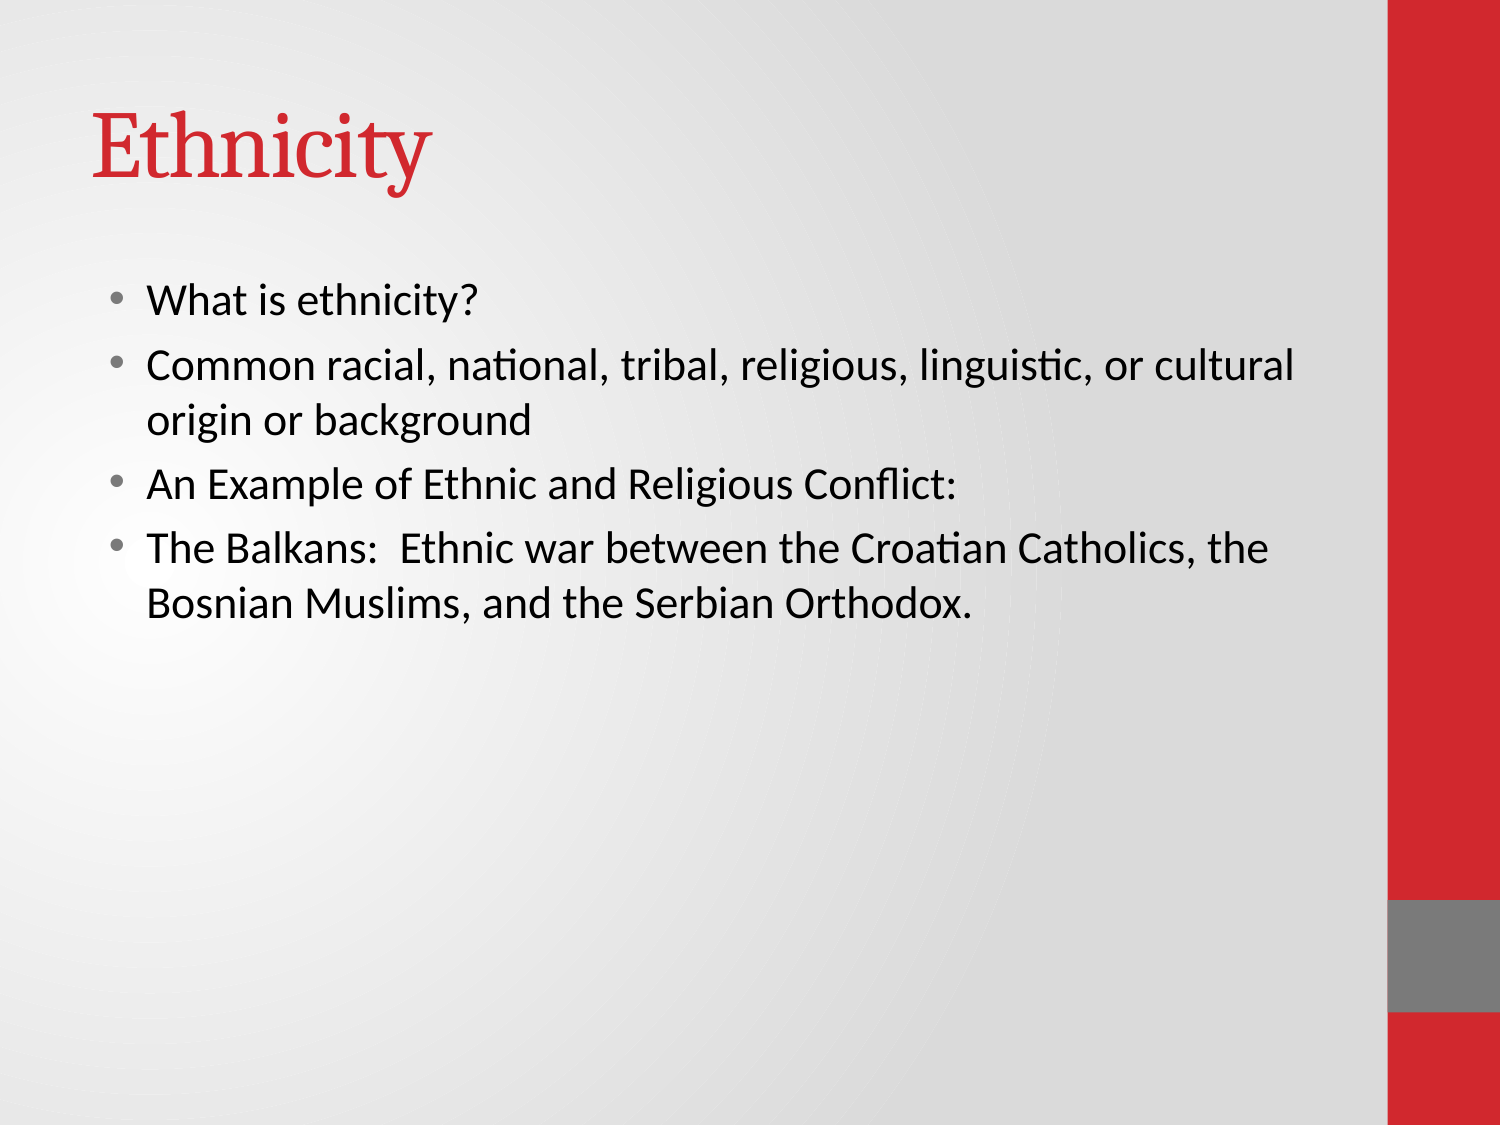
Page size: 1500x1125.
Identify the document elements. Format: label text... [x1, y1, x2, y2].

list What is ethnicity? Common racial, national, tribal, religious, linguistic, or cultural origin or background An Example of Ethnic and Religious Conflict: The Balkans: Ethnic war between the Croatian Catholics, the Bosnian Muslims, and the Serbian Orthodox. [75, 262, 1325, 1050]
title Ethnicity [75, 45, 1325, 233]
